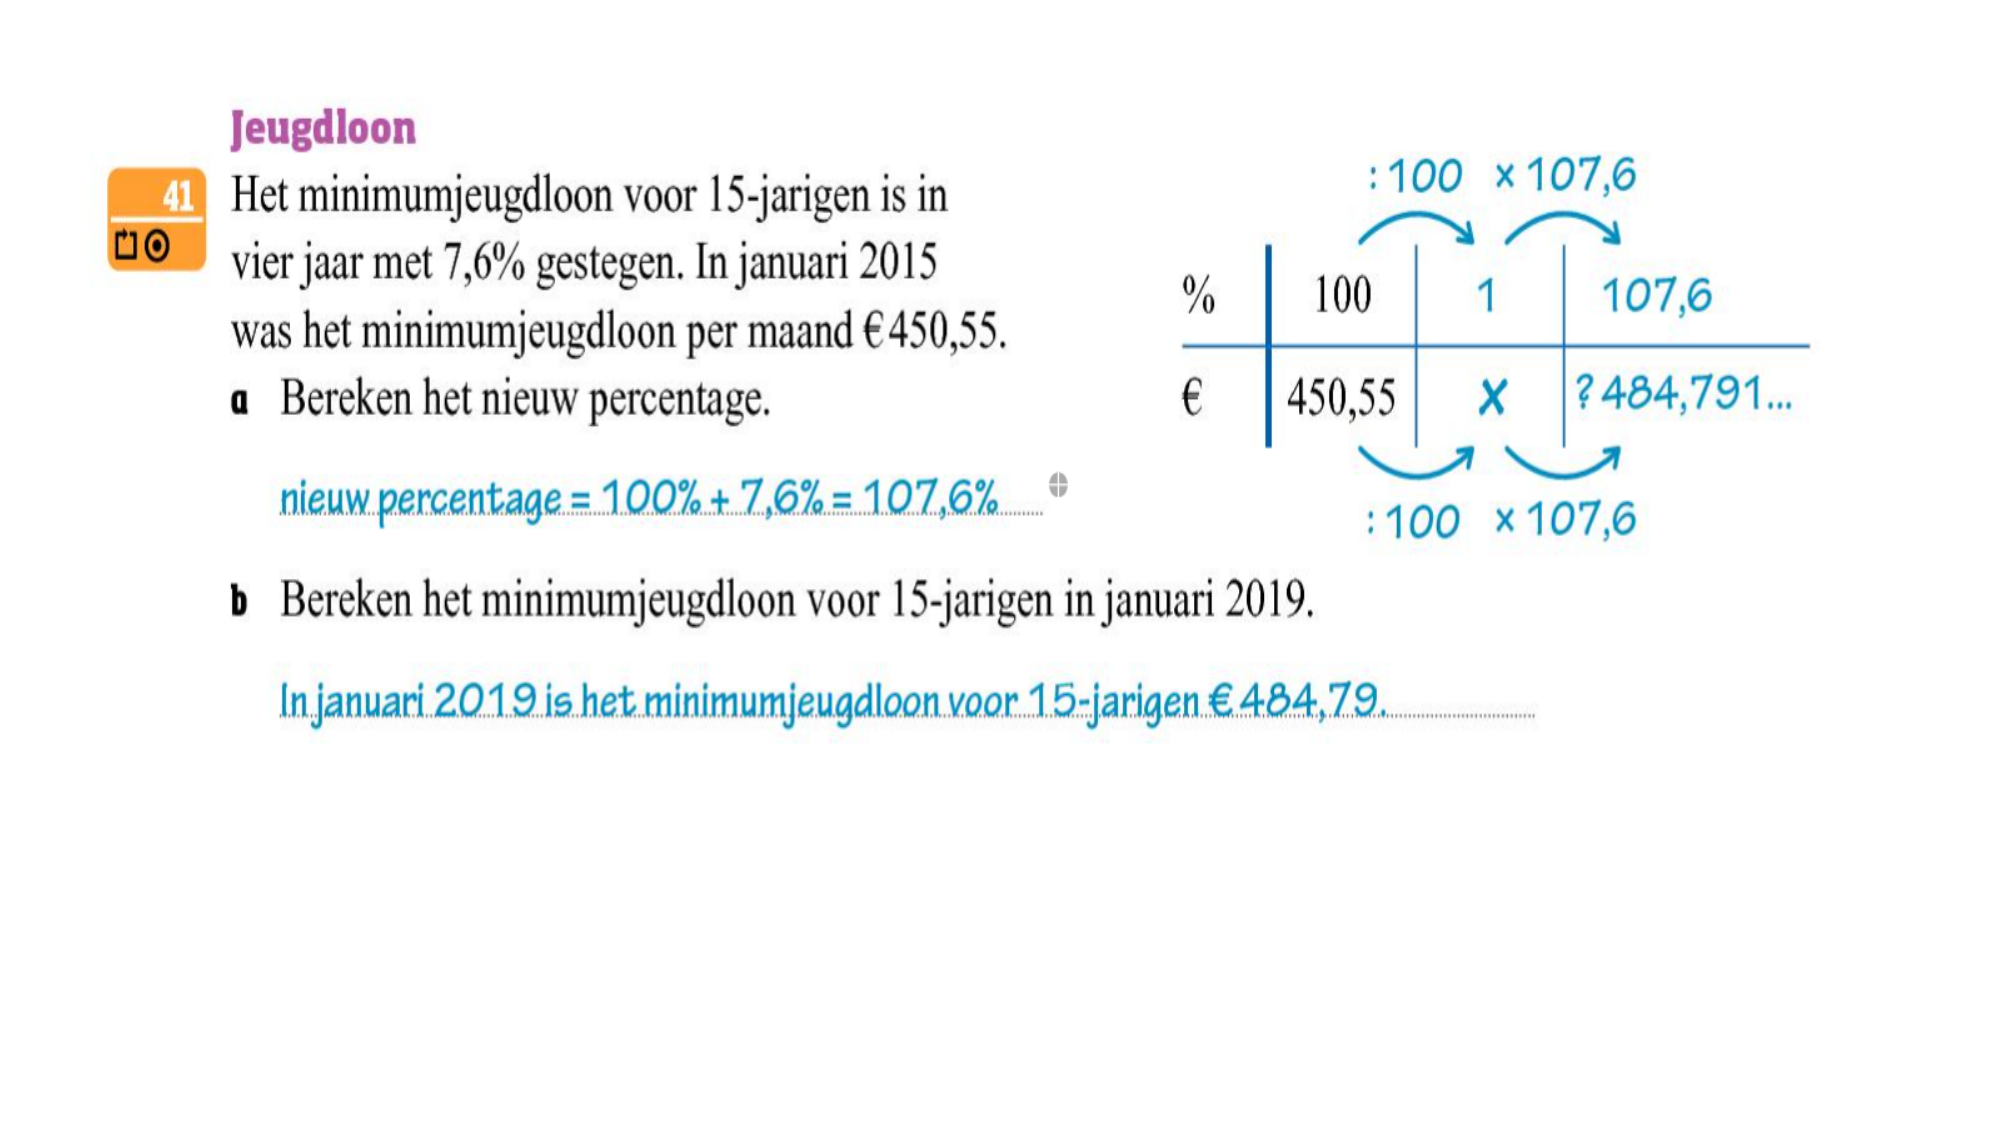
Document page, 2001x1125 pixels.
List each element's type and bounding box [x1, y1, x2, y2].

picture [76, 92, 1901, 768]
